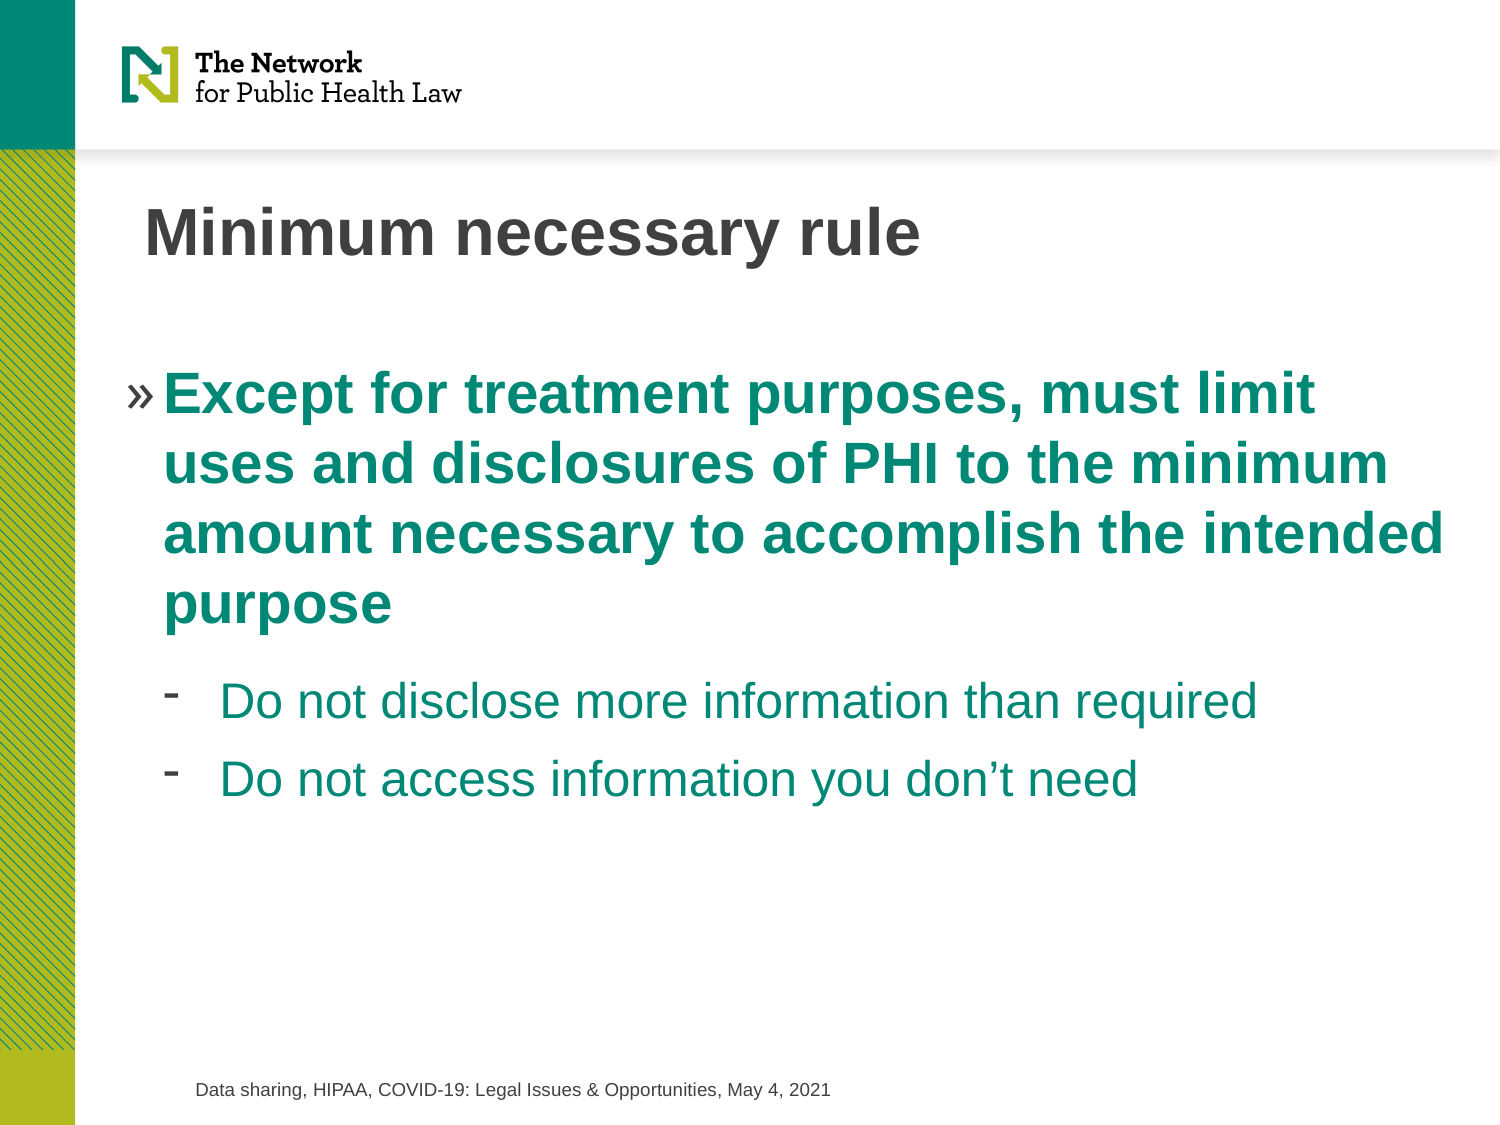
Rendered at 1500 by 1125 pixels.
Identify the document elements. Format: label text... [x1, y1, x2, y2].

list Except for treatment purposes, must limit uses and disclosures of PHI to the minimum amount necessary to accomplish the intended purpose Do not disclose more information than required Do not access information you don’t need [125, 254, 1461, 971]
title Minimum necessary rule [144, 188, 1448, 270]
picture [0, 0, 1500, 1125]
footer Data sharing, HIPAA, COVID-19: Legal Issues & Opportunities, May 4, 2021 [180, 1052, 1405, 1125]
